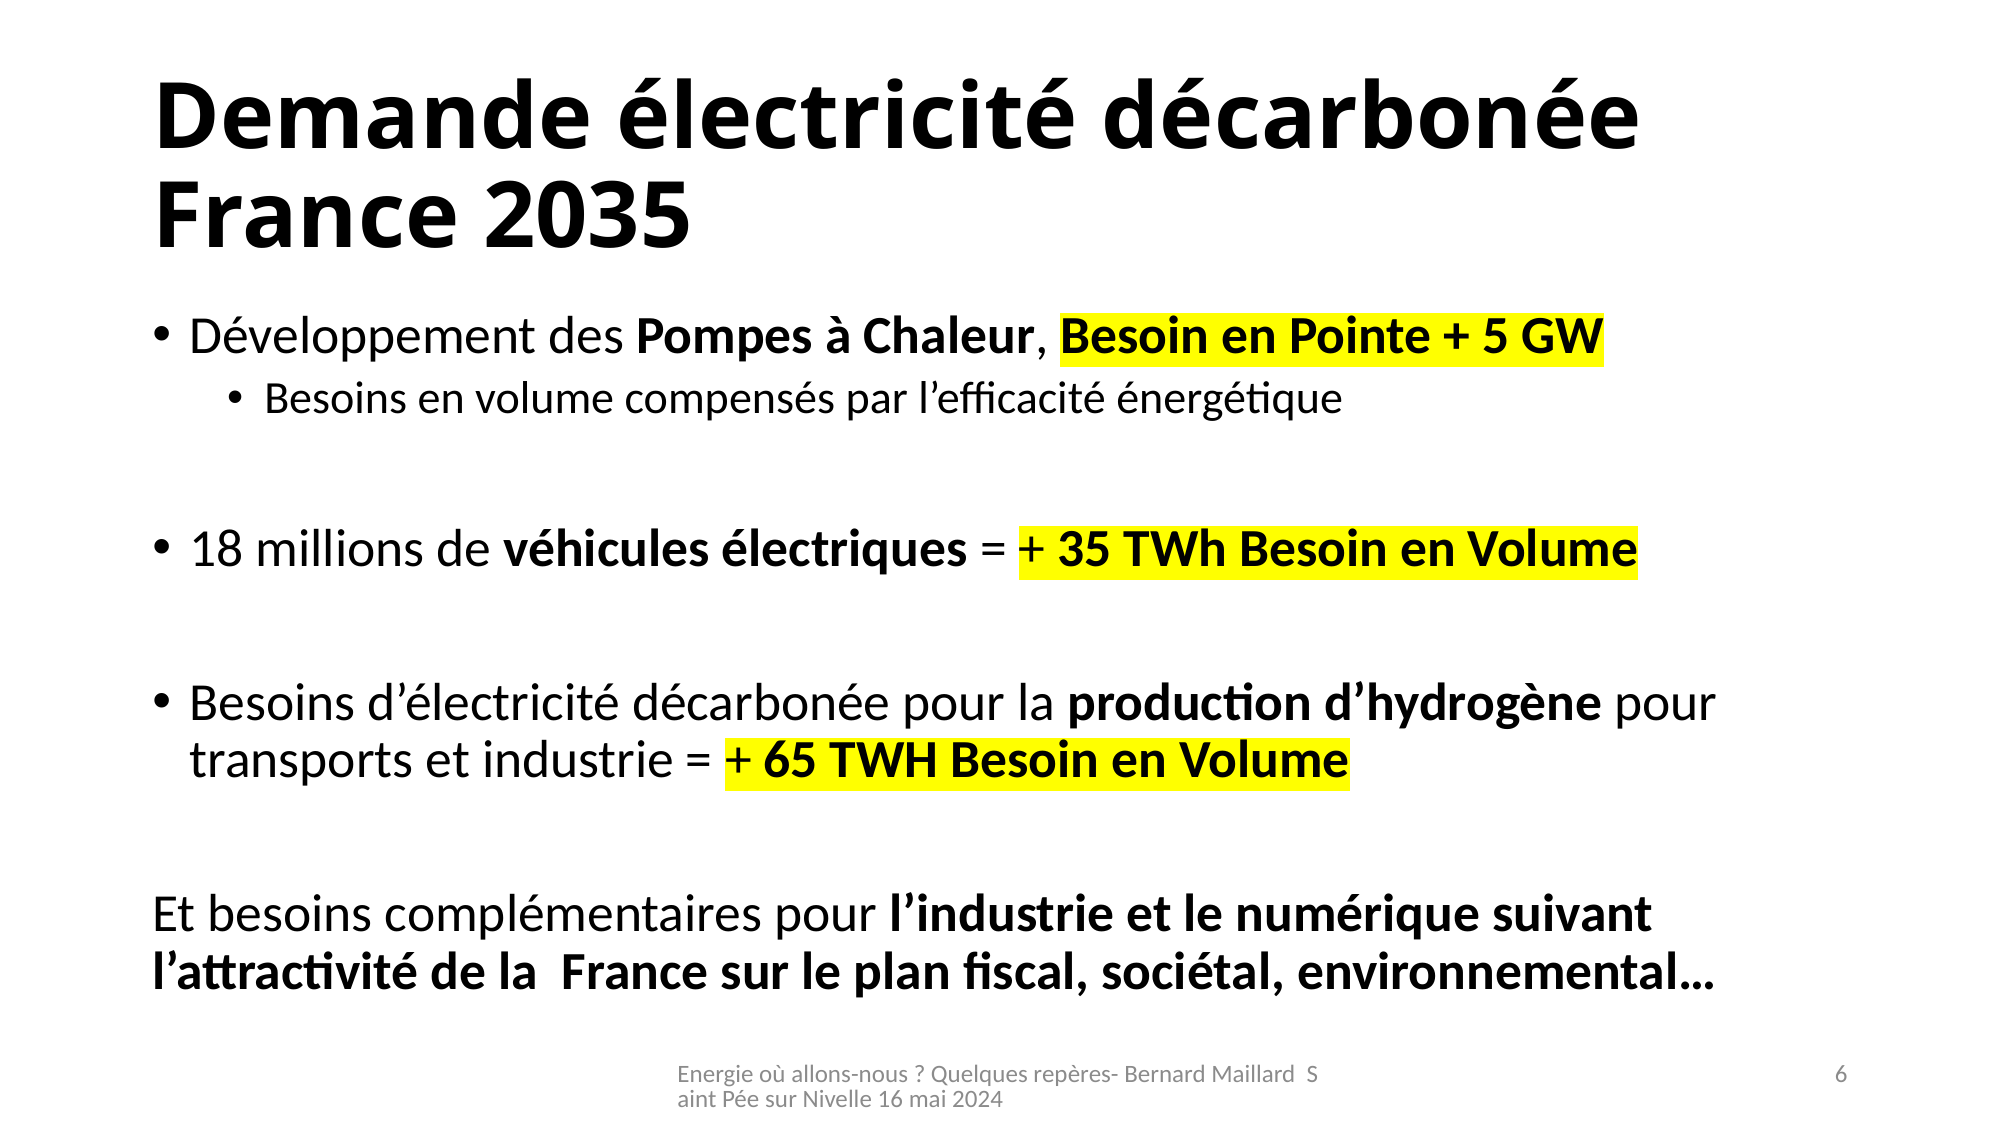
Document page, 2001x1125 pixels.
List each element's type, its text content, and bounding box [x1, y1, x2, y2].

list Développement des Pompes à Chaleur, Besoin en Pointe + 5 GW Besoins en volume compensés par l’efficacité énergétique 18 millions de véhicules électriques = + 35 TWh Besoin en Volume Besoins d’électricité décarbonée pour la production d’hydrogène pour transports et industrie = + 65 TWH Besoin en Volume Et besoins complémentaires pour l’industrie et le numérique suivant l’attractivité de la France sur le plan fiscal, sociétal, environnemental… [137, 299, 1863, 1014]
footer Energie où allons-nous ? Quelques repères- Bernard Maillard Saint Pée sur Nivelle 16 mai 2024 [662, 1042, 1338, 1103]
slide_number 6 [1412, 1042, 1863, 1103]
title Demande électricité décarbonée France 2035 [137, 59, 1863, 278]
